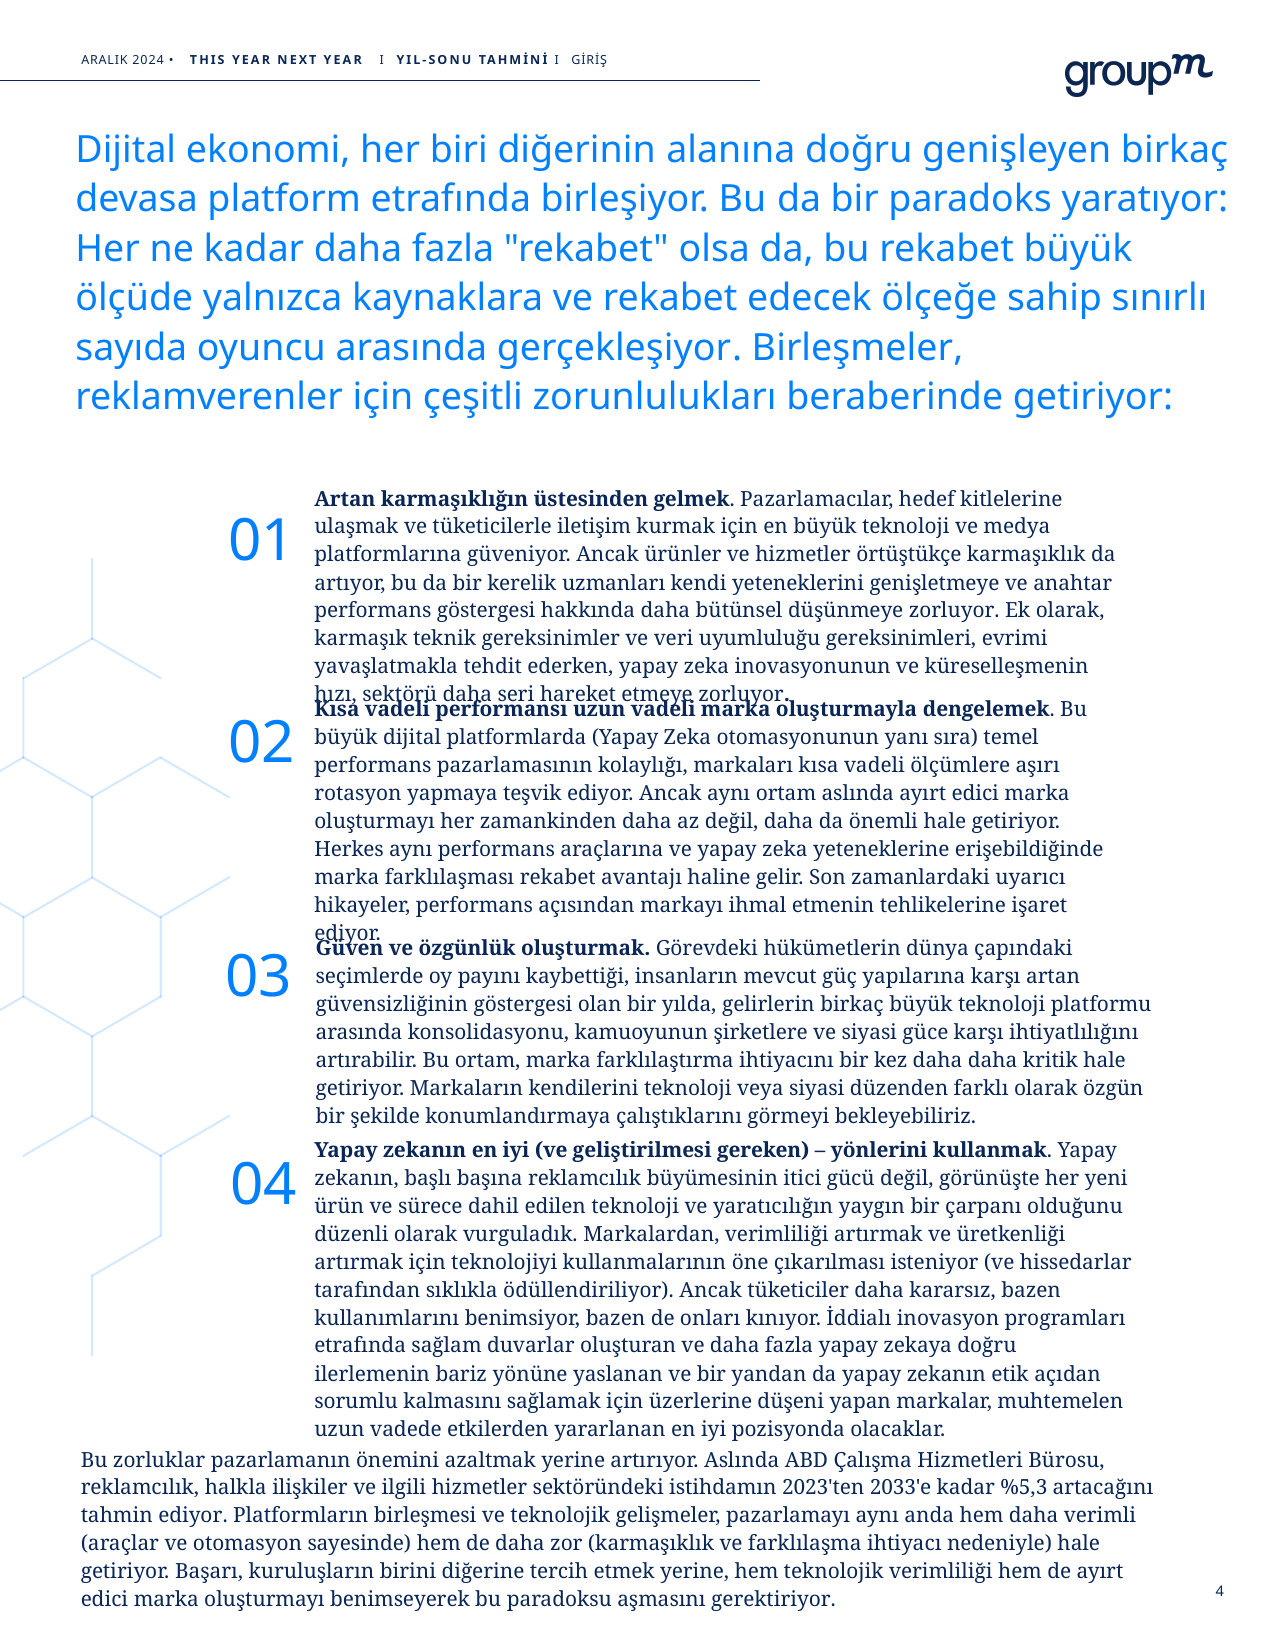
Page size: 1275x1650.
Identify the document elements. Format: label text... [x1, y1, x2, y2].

slide_number 4 [1173, 1568, 1239, 1609]
text_box Güven ve özgünlük oluşturmak. Görevdeki hükümetlerin dünya çapındaki seçimlerde oy payını kaybettiği, insanların mevcut güç yapılarına karşı artan güvensizliğinin göstergesi olan bir yılda, gelirlerin birkaç büyük teknoloji platformu arasında konsolidasyonu, kamuoyunun şirketlere ve siyasi güce karşı ihtiyatlılığını artırabilir. Bu ortam, marka farklılaştırma ihtiyacını bir kez daha daha kritik hale getiriyor. Markaların kendilerini teknoloji veya siyasi düzenden farklı olarak özgün bir şekilde konumlandırmaya çalıştıklarını görmeyi bekleyebiliriz. [315, 931, 1158, 1114]
text_box 02 [186, 696, 310, 782]
text_box 04 [188, 1139, 312, 1224]
text_box Artan karmaşıklığın üstesinden gelmek. Pazarlamacılar, hedef kitlelerine ulaşmak ve tüketicilerle iletişim kurmak için en büyük teknoloji ve medya platformlarına güveniyor. Ancak ürünler ve hizmetler örtüştükçe karmaşıklık da artıyor, bu da bir kerelik uzmanları kendi yeteneklerini genişletmeye ve anahtar performans göstergesi hakkında daha bütünsel düşünmeye zorluyor. Ek olarak, karmaşık teknik gereksinimler ve veri uyumluluğu gereksinimleri, evrimi yavaşlatmakla tehdit ederken, yapay zeka inovasyonunun ve küreselleşmenin hızı, sektörü daha seri hareket etmeye zorluyor. [314, 482, 1133, 665]
text_box Bu zorluklar pazarlamanın önemini azaltmak yerine artırıyor. Aslında ABD Çalışma Hizmetleri Bürosu, reklamcılık, halkla ilişkiler ve ilgili hizmetler sektöründeki istihdamın 2023'ten 2033'e kadar %5,3 artacağını tahmin ediyor. Platformların birleşmesi ve teknolojik gelişmeler, pazarlamayı aynı anda hem daha verimli (araçlar ve otomasyon sayesinde) hem de daha zor (karmaşıklık ve farklılaşma ihtiyacı nedeniyle) hale getiriyor. Başarı, kuruluşların birini diğerine tercih etmek yerine, hem teknolojik verimliliği hem de ayırt edici marka oluşturmayı benimseyerek bu paradoksu aşmasını gerektiriyor. [80, 1443, 1173, 1625]
picture [1065, 54, 1213, 97]
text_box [186, 771, 205, 782]
text_box Dijital ekonomi, her biri diğerinin alanına doğru genişleyen birkaç devasa platform etrafında birleşiyor. Bu da bir paradoks yaratıyor: Her ne kadar daha fazla "rekabet" olsa da, bu rekabet büyük ölçüde yalnızca kaynaklara ve rekabet edecek ölçeğe sahip sınırlı sayıda oyuncu arasında gerçekleşiyor. Birleşmeler, reklamverenler için çeşitli zorunlulukları beraberinde getiriyor: [60, 113, 1248, 425]
text_box 01 [187, 495, 310, 580]
text_box Yapay zekanın en iyi (ve geliştirilmesi gereken) – yönlerini kullanmak. Yapay zekanın, başlı başına reklamcılık büyümesinin itici gücü değil, görünüşte her yeni ürün ve sürece dahil edilen teknoloji ve yaratıcılığın yaygın bir çarpanı olduğunu düzenli olarak vurguladık. Markalardan, verimliliği artırmak ve üretkenliği artırmak için teknolojiyi kullanmalarının öne çıkarılması isteniyor (ve hissedarlar tarafından sıklıkla ödüllendiriliyor). Ancak tüketiciler daha kararsız, bazen kullanımlarını benimsiyor, bazen de onları kınıyor. İddialı inovasyon programları etrafında sağlam duvarlar oluşturan ve daha fazla yapay zekaya doğru ilerlemenin bariz yönüne yaslanan ve bir yandan da yapay zekanın etik açıdan sorumlu kalmasını sağlamak için üzerlerine düşeni yapan markalar, muhtemelen uzun vadede etkilerden yararlanan en iyi pozisyonda olacaklar. [314, 1133, 1133, 1316]
text_box ARALIK 2024 • THIS YEAR NEXT YEAR I YIL-SONU TAHMİNİ I GİRİŞ [81, 39, 760, 79]
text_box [0, 819, 491, 1095]
text_box Kısa vadeli performansı uzun vadeli marka oluşturmayla dengelemek. Bu büyük dijital platformlarda (Yapay Zeka otomasyonunun yanı sıra) temel performans pazarlamasının kolaylığı, markaları kısa vadeli ölçümlere aşırı rotasyon yapmaya teşvik ediyor. Ancak aynı ortam aslında ayırt edici marka oluşturmayı her zamankinden daha az değil, daha da önemli hale getiriyor. Herkes aynı performans araçlarına ve yapay zeka yeteneklerine erişebildiğinde marka farklılaşması rekabet avantajı haline gelir. Son zamanlardaki uyarıcı hikayeler, performans açısından markayı ihmal etmenin tehlikelerine işaret ediyor. [314, 693, 1133, 875]
